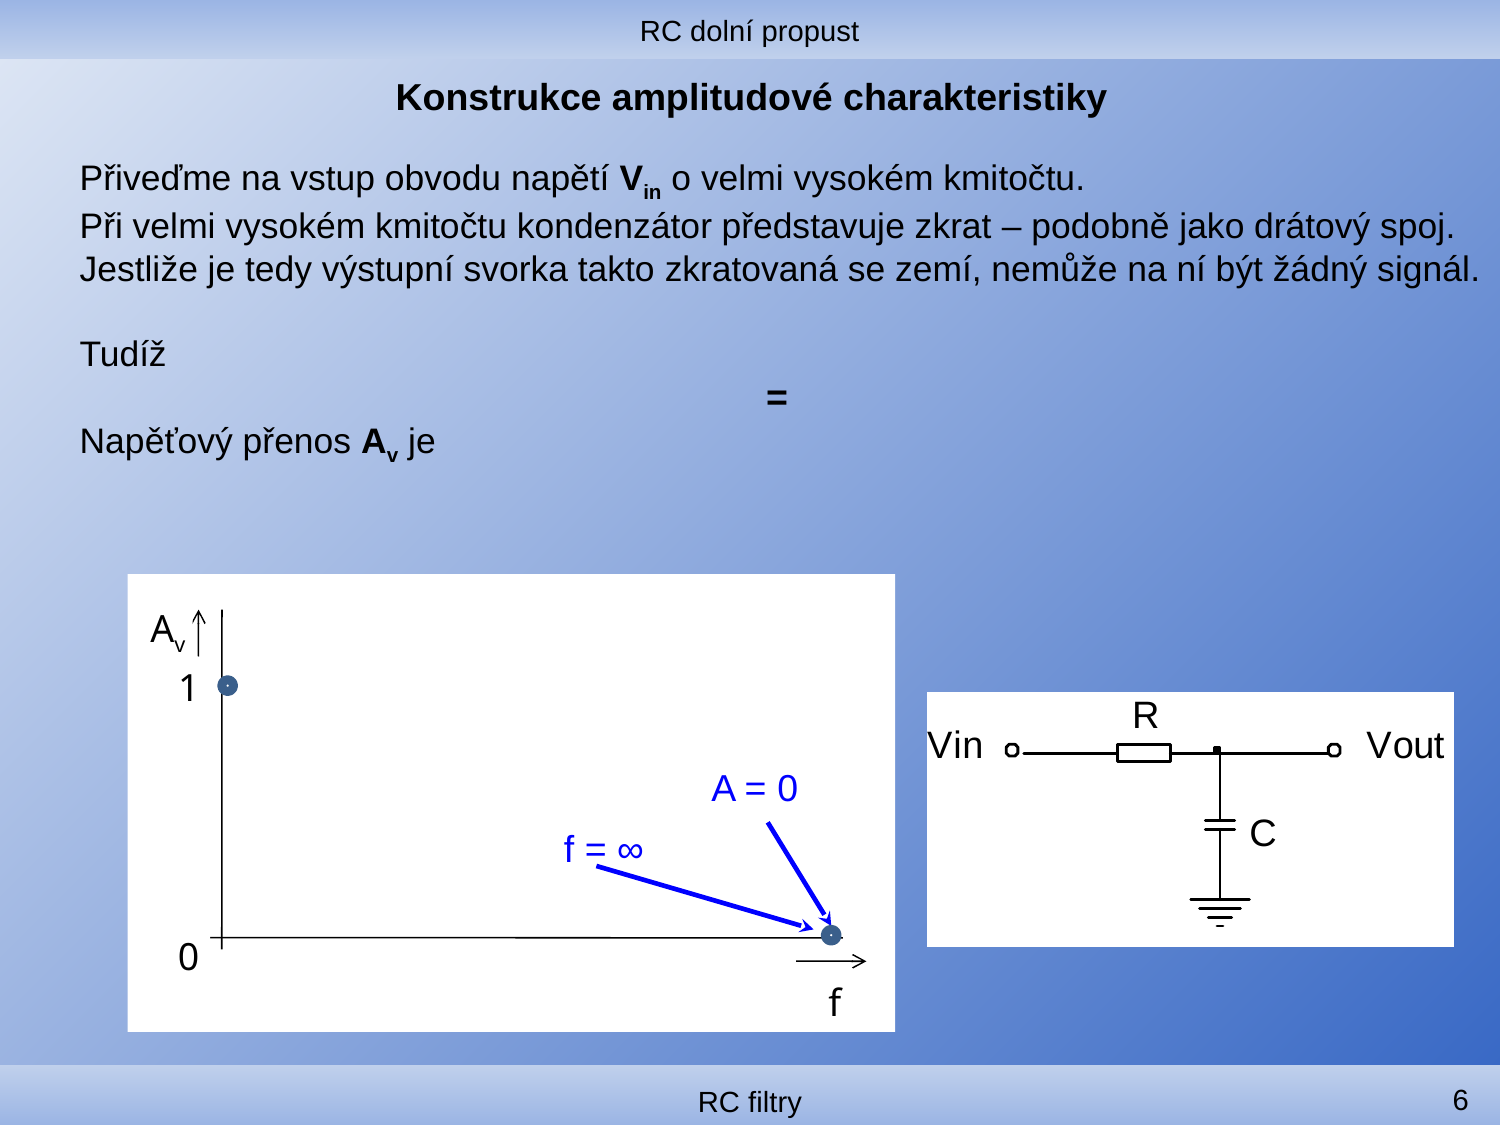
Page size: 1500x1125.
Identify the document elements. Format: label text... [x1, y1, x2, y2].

title Konstrukce amplitudové charakteristiky [76, 65, 1427, 127]
picture [926, 691, 1455, 948]
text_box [127, 573, 896, 1033]
footer RC filtry [0, 1065, 1500, 1125]
slide_number RC dolní propust [0, 0, 1500, 59]
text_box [596, 865, 814, 930]
slide_number 6 [1399, 1063, 1484, 1124]
